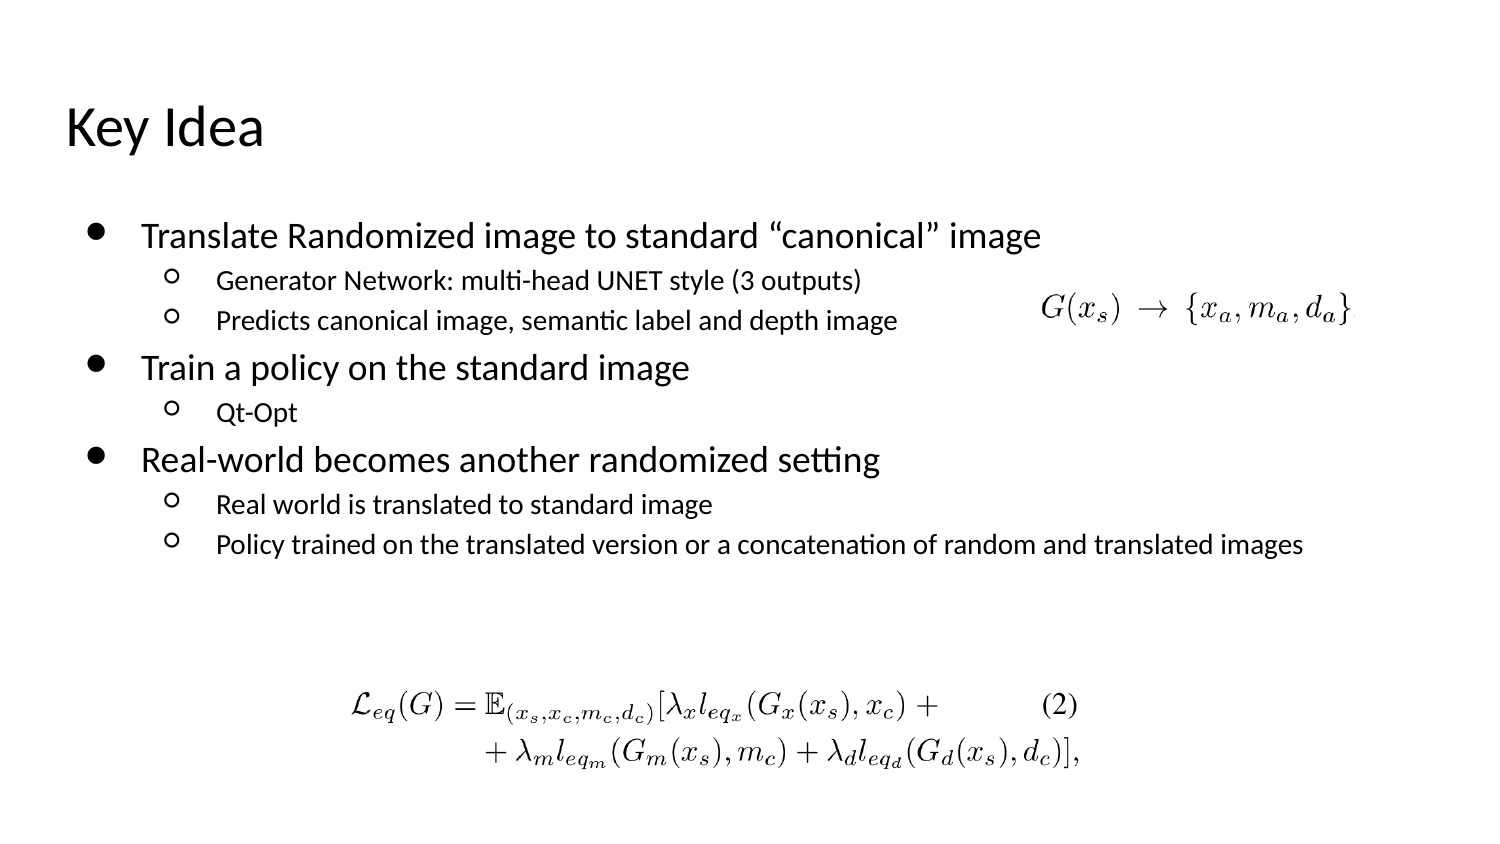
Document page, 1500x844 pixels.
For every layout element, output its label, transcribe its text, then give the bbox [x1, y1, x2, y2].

picture [348, 673, 1091, 782]
title Key Idea [51, 72, 1449, 167]
picture [1032, 282, 1355, 330]
list Translate Randomized image to standard “canonical” image Generator Network: multi-head UNET style (3 outputs) Predicts canonical image, semantic label and depth image Train a policy on the standard image Qt-Opt Real-world becomes another randomized setting Real world is translated to standard image Policy trained on the translated version or a concatenation of random and translated images [51, 189, 1449, 750]
